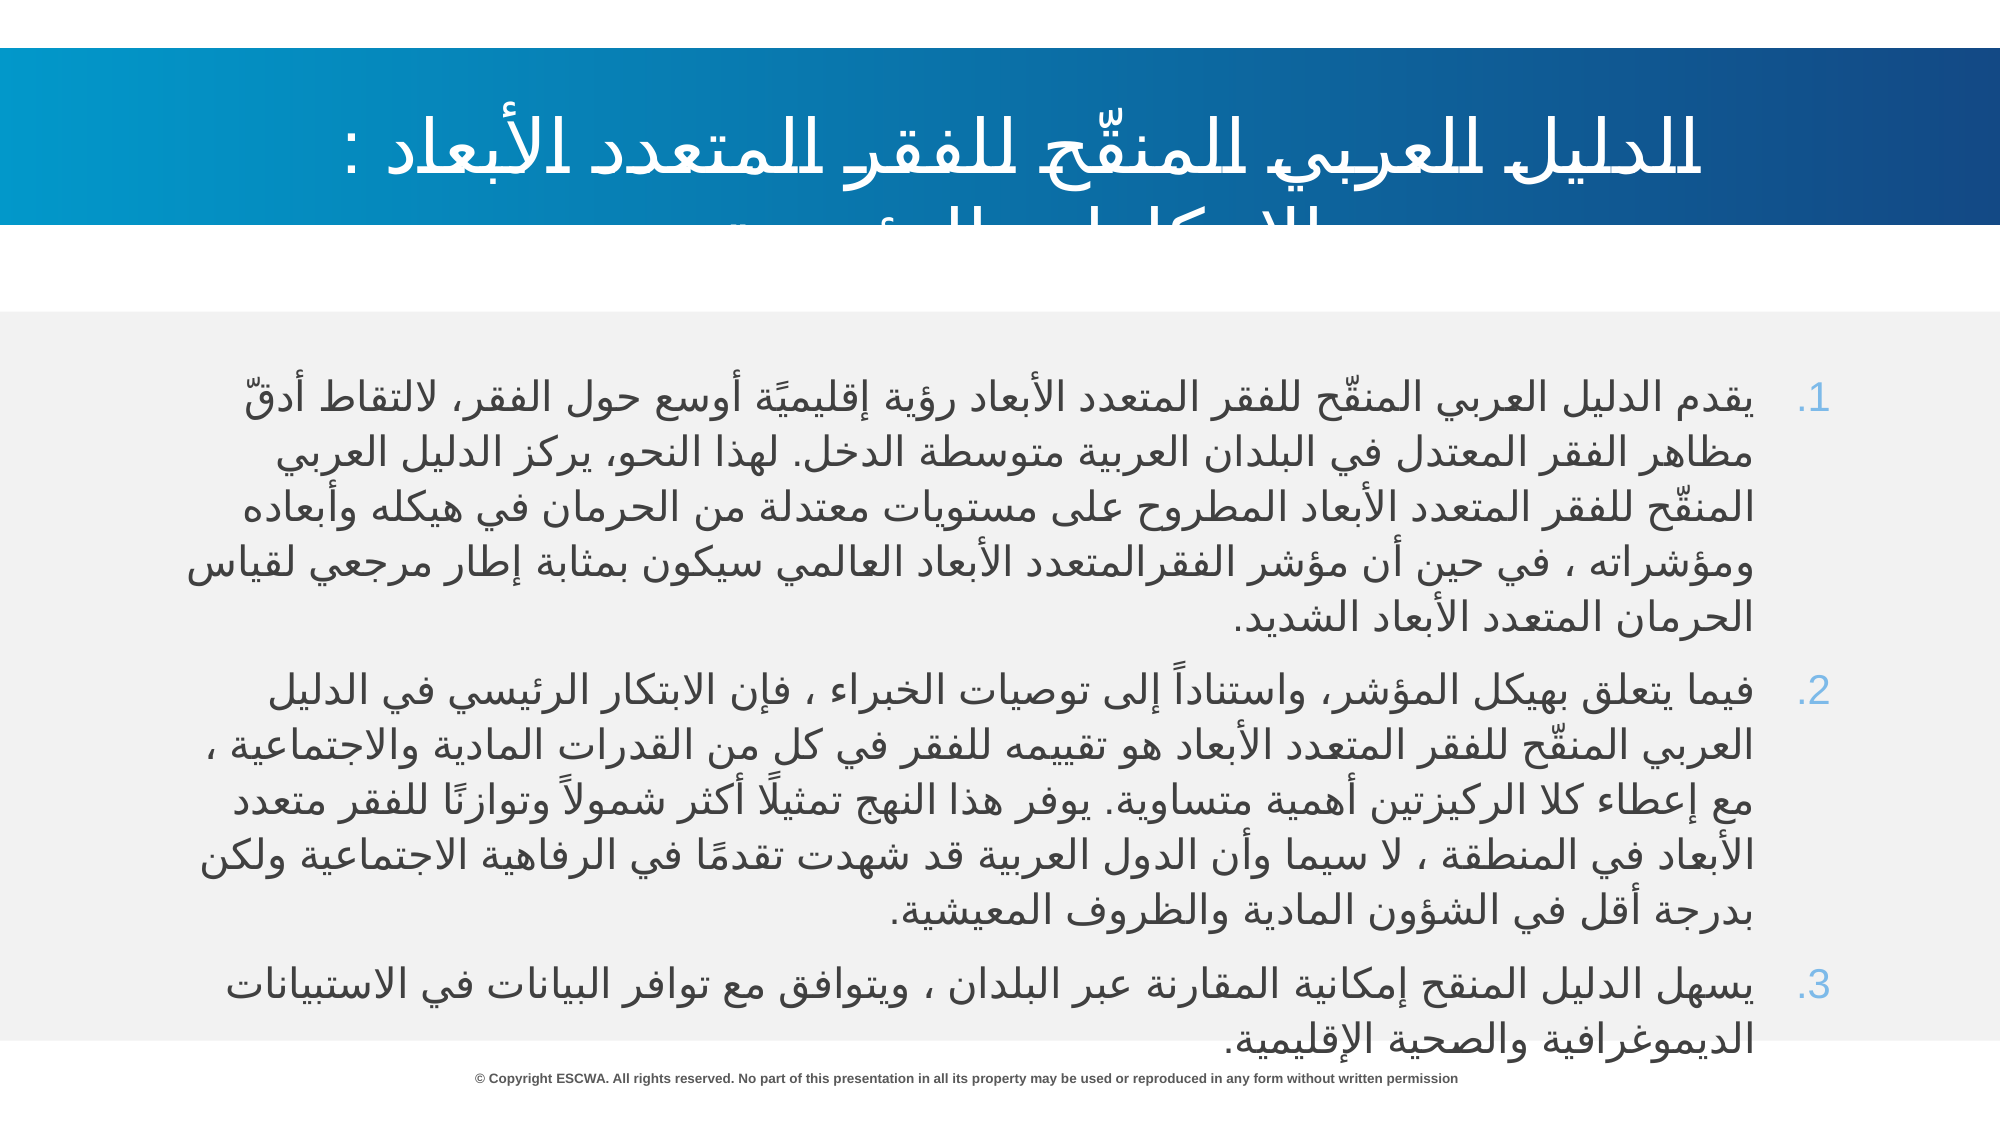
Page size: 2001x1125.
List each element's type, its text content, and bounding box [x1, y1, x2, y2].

picture [843, 167, 1000, 191]
picture [975, 207, 980, 225]
picture [952, 207, 957, 225]
picture [592, 167, 619, 174]
subtitle الدليل العربي المنقّح للفقر المتعدد الأبعاد : الابتكارات الرئيسية [175, 91, 1867, 167]
picture [800, 167, 822, 172]
picture [418, 167, 527, 173]
picture [882, 218, 893, 225]
list يقدم الدليل العربي المنقّح للفقر المتعدد الأبعاد رؤية إقليميًة أوسع حول الفقر، لالتقاط أدقّ مظاهر الفقر المعتدل في البلدان العربية متوسطة الدخل. لهذا النحو، يركز الدليل العربي المنقّح للفقر المتعدد الأبعاد المطروح على مستويات معتدلة من الحرمان في هيكله وأبعاده ومؤشراته ، في حين أن مؤشر الفقرالمتعدد الأبعاد العالمي سيكون بمثابة إطار مرجعي لقياس الحرمان المتعدد الأبعاد الشديد. فيما يتعلق بهيكل المؤشر، واستناداً إلى توصيات الخبراء ، فإن الابتكار الرئيسي في الدليل العربي المنقّح للفقر المتعدد الأبعاد هو تقييمه للفقر في كل من القدرات المادية والاجتماعية ، مع إعطاء كلا الركيزتين أهمية متساوية. يوفر هذا النهج تمثيلًا أكثر شمولاً وتوازنًا للفقر متعدد الأبعاد في المنطقة ، لا سيما وأن الدول العربية قد شهدت تقدمًا في الرفاهية الاجتماعية ولكن بدرجة أقل في الشؤون المادية والظروف المعيشية. يسهل الدليل المنقح إمكانية المقارنة عبر البلدان ، ويتوافق مع توافر البيانات في الاستبيانات الديموغرافية والصحية الإقليمية. [154, 357, 1846, 1125]
picture [547, 167, 569, 172]
picture [627, 167, 797, 174]
picture [389, 167, 410, 174]
picture [844, 167, 866, 172]
